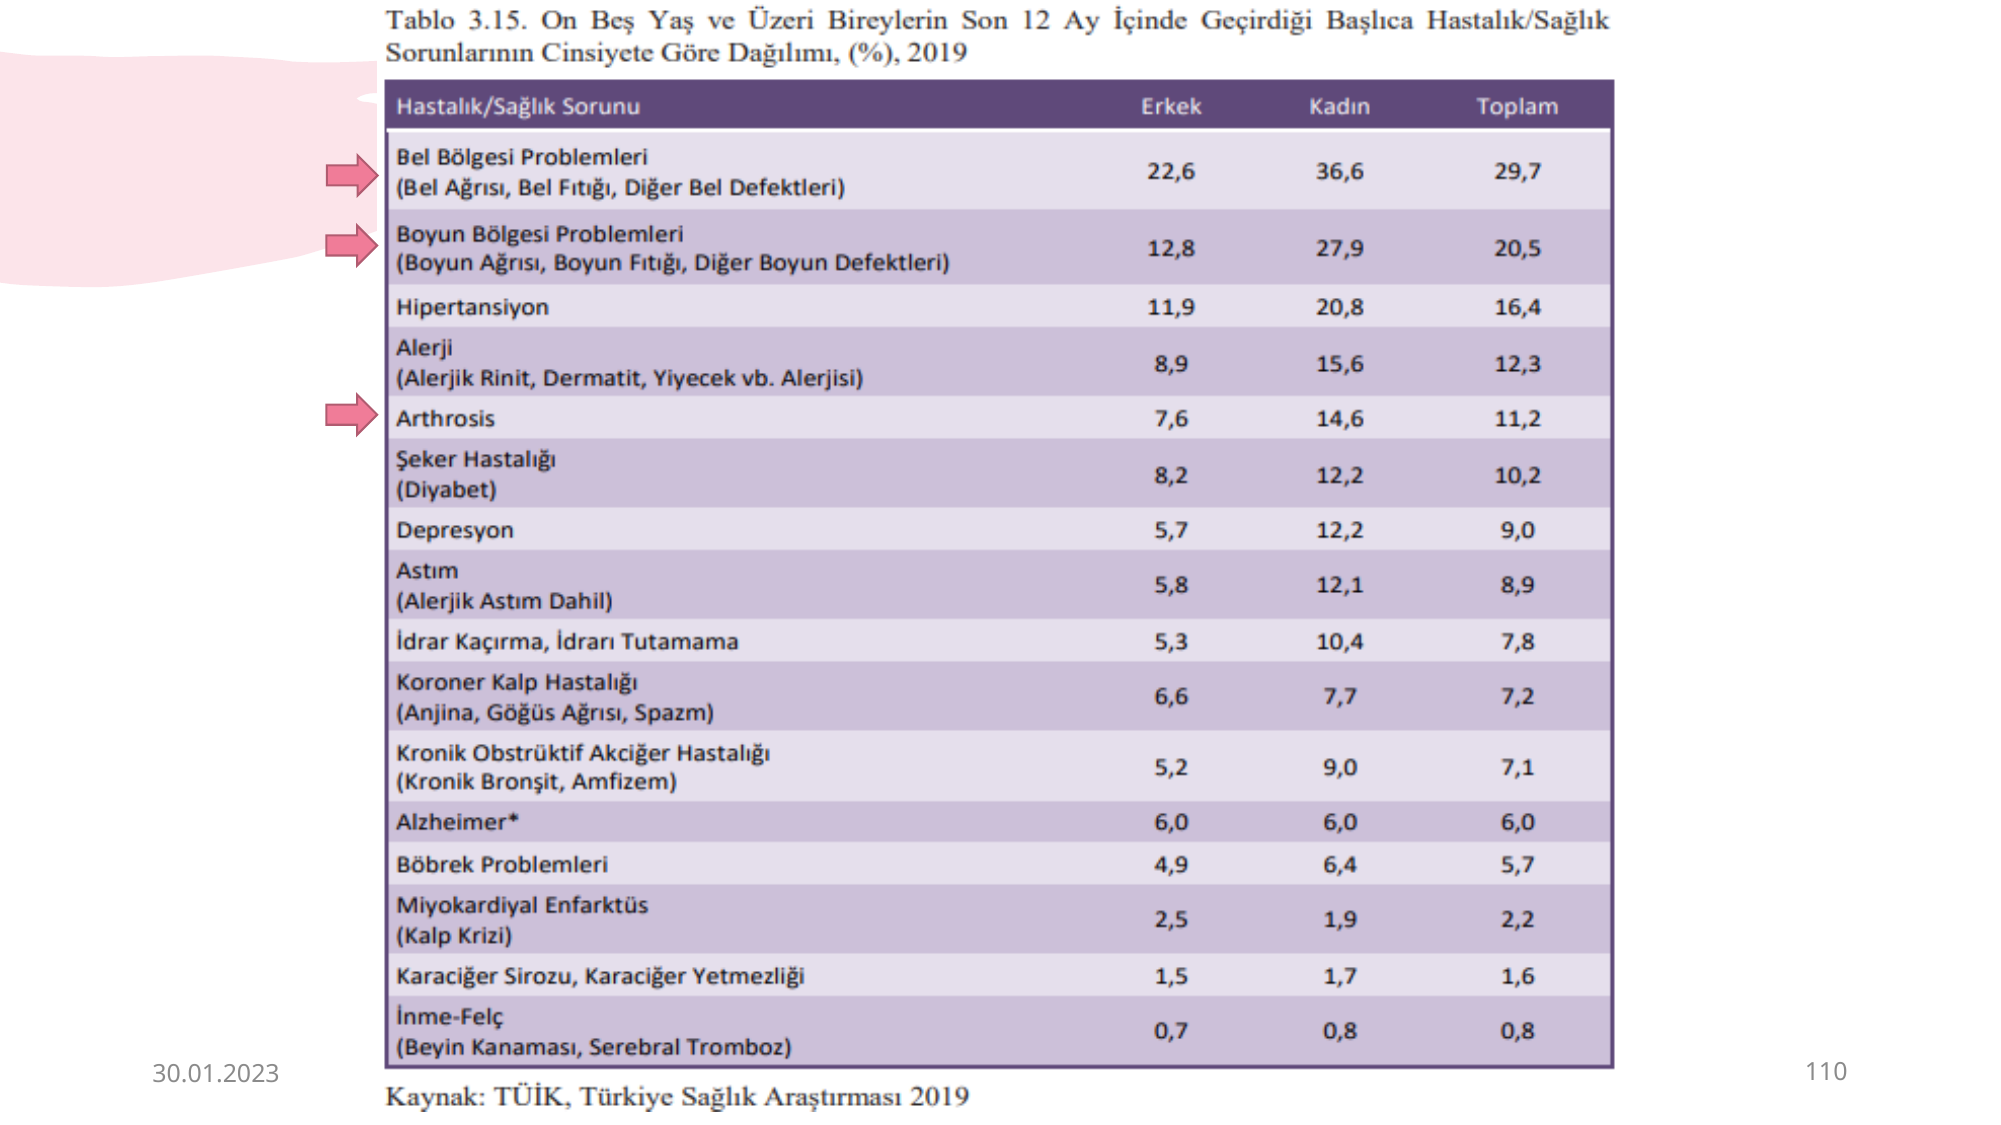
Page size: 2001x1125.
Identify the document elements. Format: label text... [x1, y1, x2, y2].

text_box [325, 152, 377, 198]
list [377, 0, 1623, 1112]
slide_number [137, 1042, 377, 1103]
text_box [325, 222, 377, 269]
slide_number 110 [1623, 1042, 1863, 1103]
text_box [325, 392, 377, 438]
